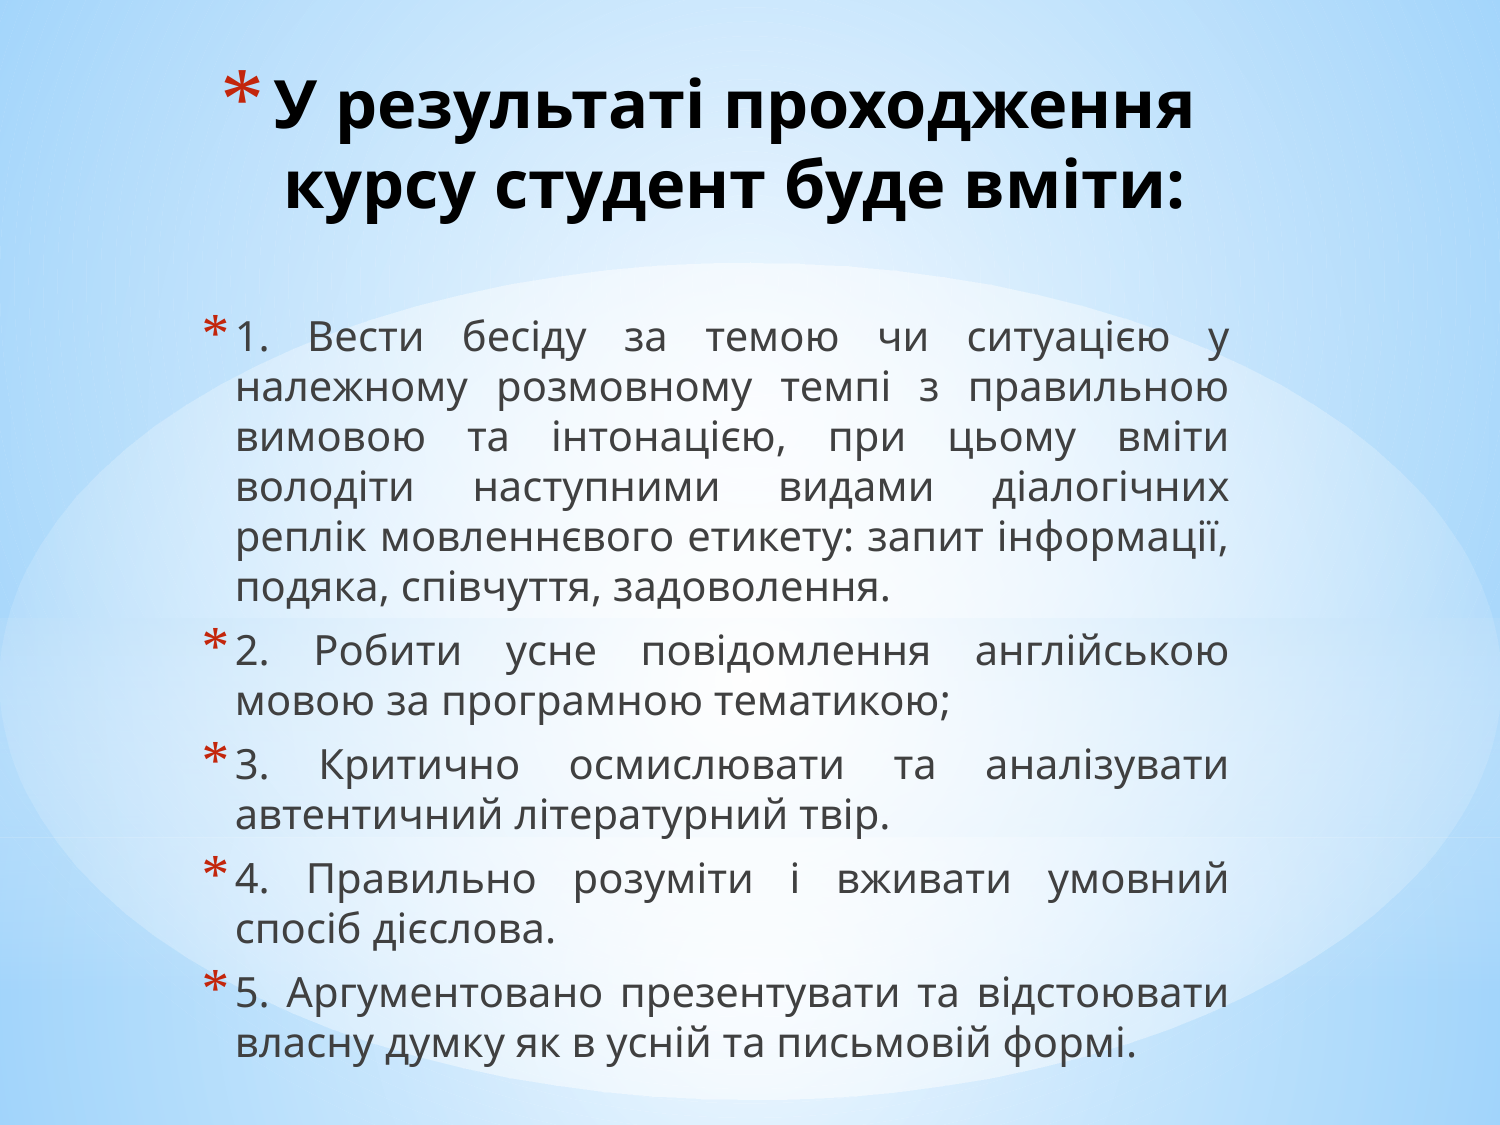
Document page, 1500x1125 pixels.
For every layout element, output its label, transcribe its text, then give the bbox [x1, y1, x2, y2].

list 1. Вести бесіду за темою чи ситуацією у належному розмовному темпі з правильною вимовою та інтонацією, при цьому вміти володіти наступними видами діалогічних реплік мовленнєвого етикету: запит інформації, подяка, співчуття, задоволення. 2. Робити усне повідомлення англійською мовою за програмною тематикою; 3. Критично осмислювати та аналізувати автентичний літературний твір. 4. Правильно розуміти і вживати умовний спосіб дієслова. 5. Аргументовано презентувати та відстоювати власну думку як в усній та письмовій формі. [183, 302, 1245, 1086]
title У результаті проходження курсу студент буде вміти: [112, 54, 1306, 362]
